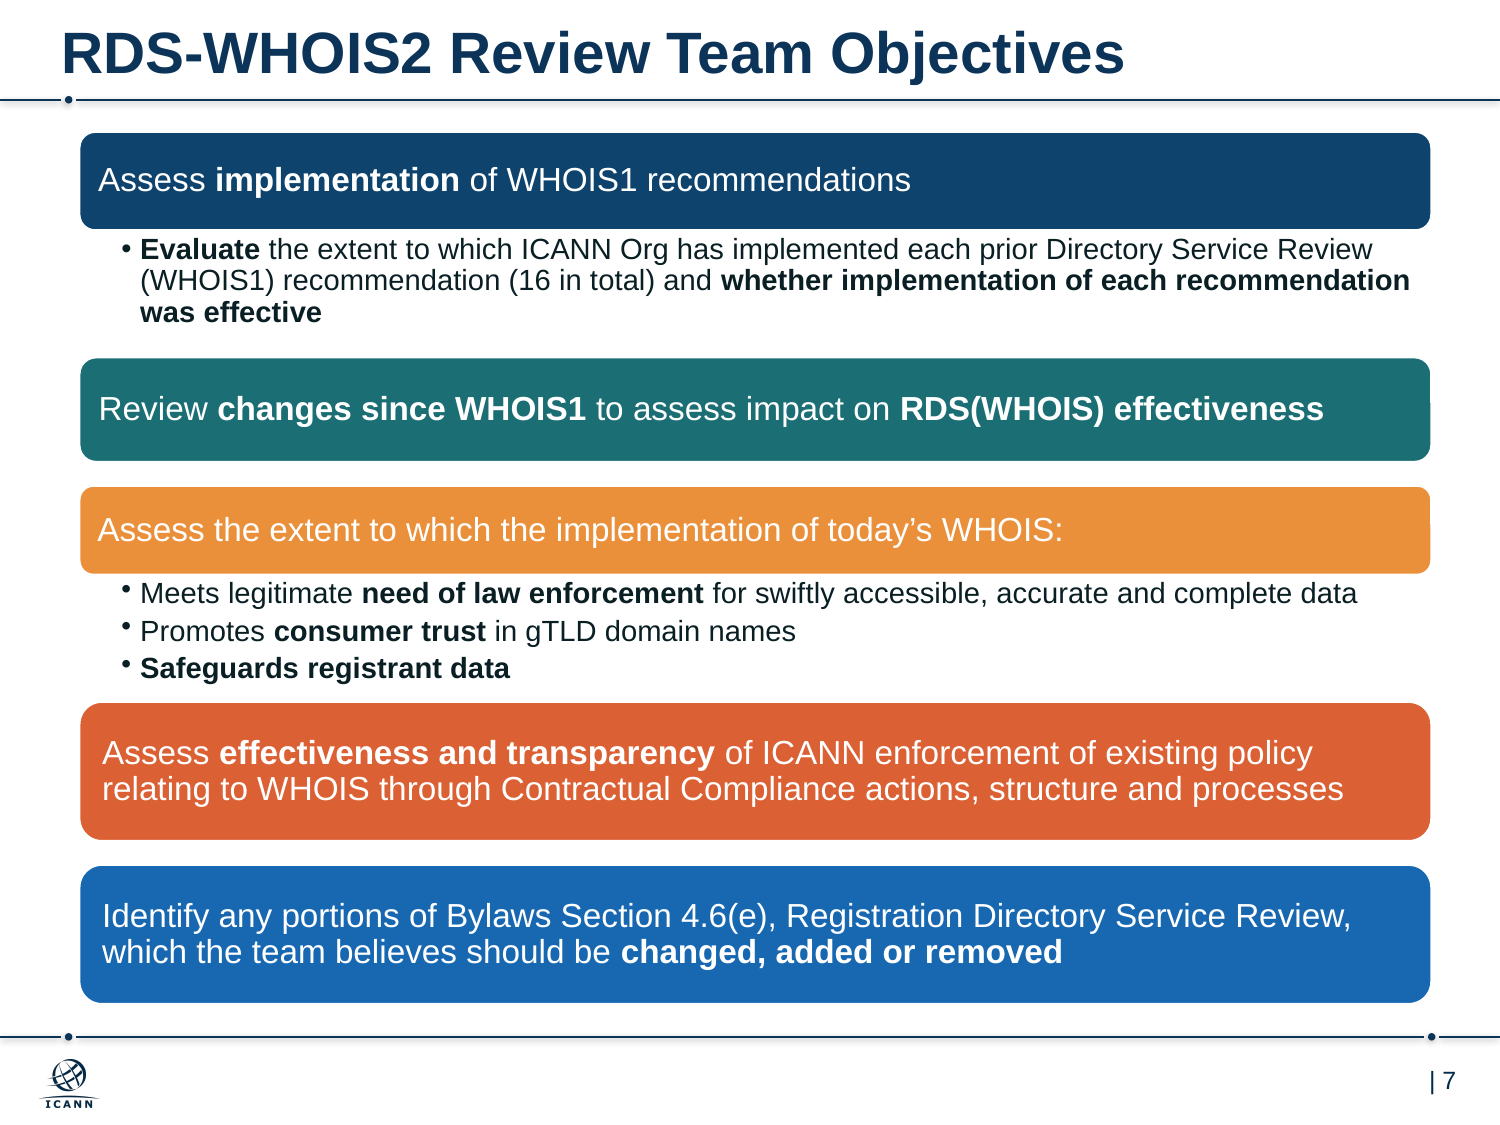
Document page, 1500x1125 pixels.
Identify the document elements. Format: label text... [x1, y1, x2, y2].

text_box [78, 121, 1433, 1015]
picture [38, 1059, 100, 1108]
title RDS-WHOIS2 Review Team Objectives [61, 7, 1376, 82]
